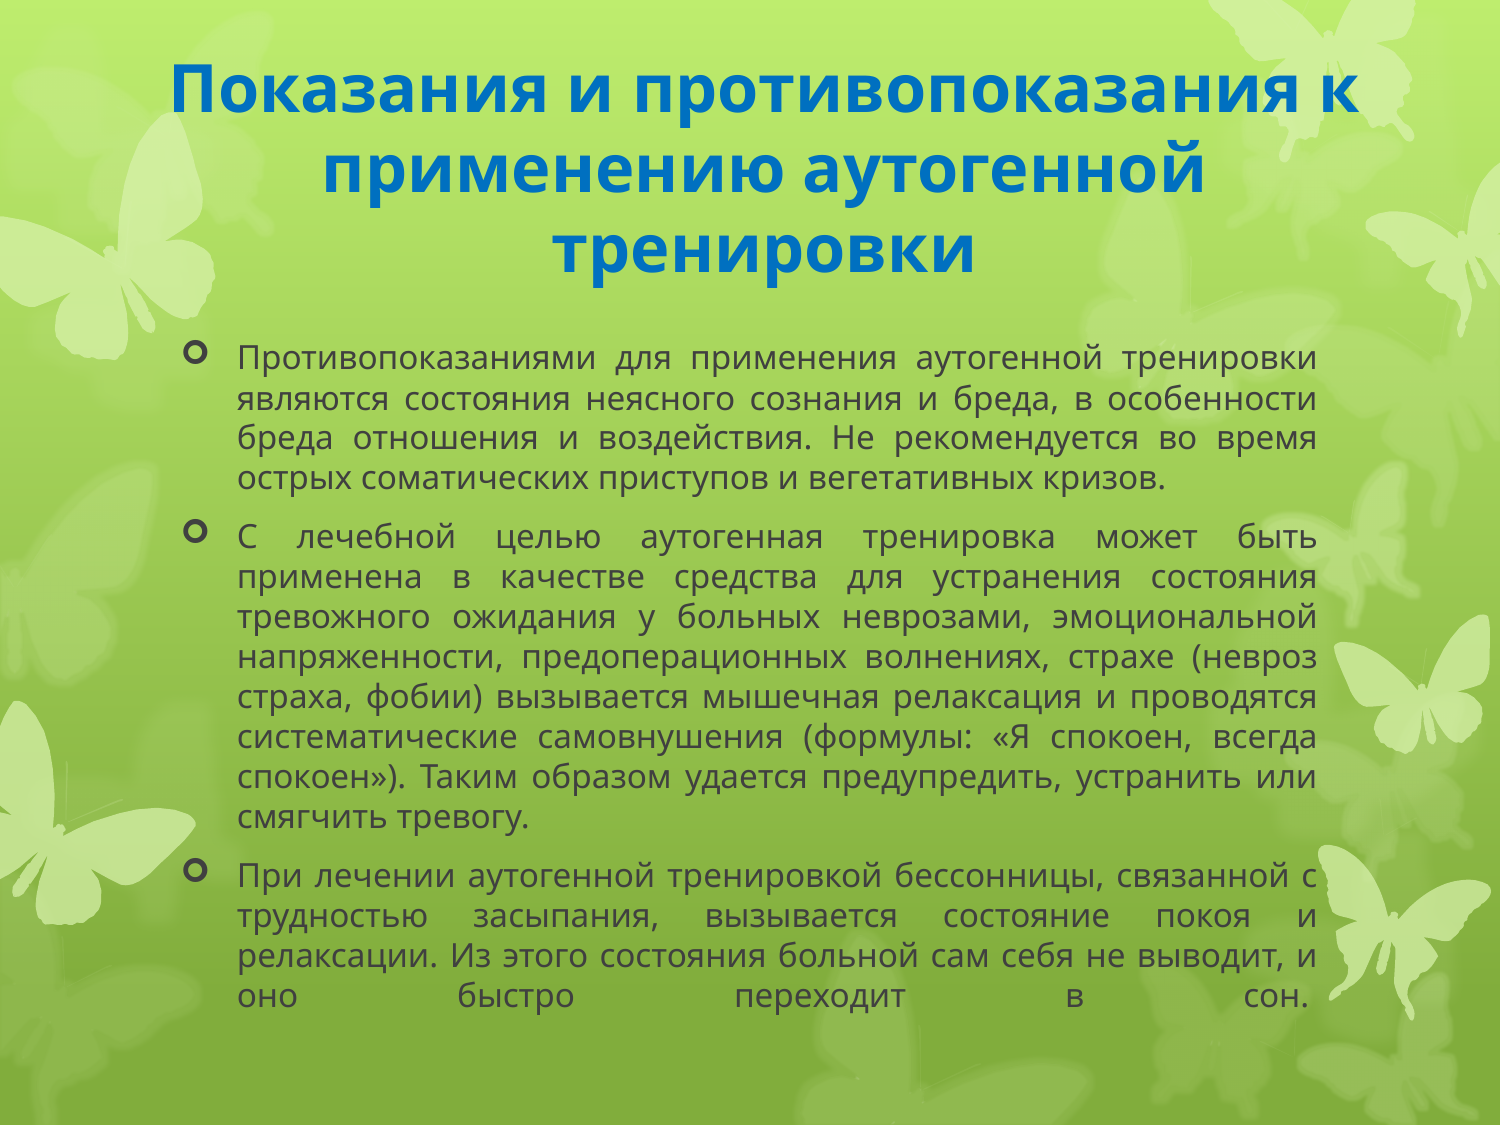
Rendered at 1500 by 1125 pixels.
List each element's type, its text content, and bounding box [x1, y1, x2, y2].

list Противопоказаниями для применения аутогенной тренировки являются состояния неясного сознания и бреда, в особенности бреда отношения и воздействия. Не рекомендуется во время острых соматических приступов и вегетативных кризов. С лечебной целью аутогенная тренировка может быть применена в качестве средства для устранения состояния тревожного ожидания у больных неврозами, эмоциональной напряженности, предоперационных волнениях, страхе (невроз страха, фобии) вызывается мышечная релаксация и проводятся систематические самовнушения (формулы: «Я спокоен, всегда спокоен»). Таким образом удается предупредить, устранить или смягчить тревогу. При лечении аутогенной тренировкой бессонницы, связанной с трудностью засыпания, вызывается состояние покоя и релаксации. Из этого состояния больной сам себя не выводит, и оно быстро переходит в сон. [165, 296, 1335, 1094]
title Показания и противопоказания к применению аутогенной тренировки [123, 90, 1406, 242]
